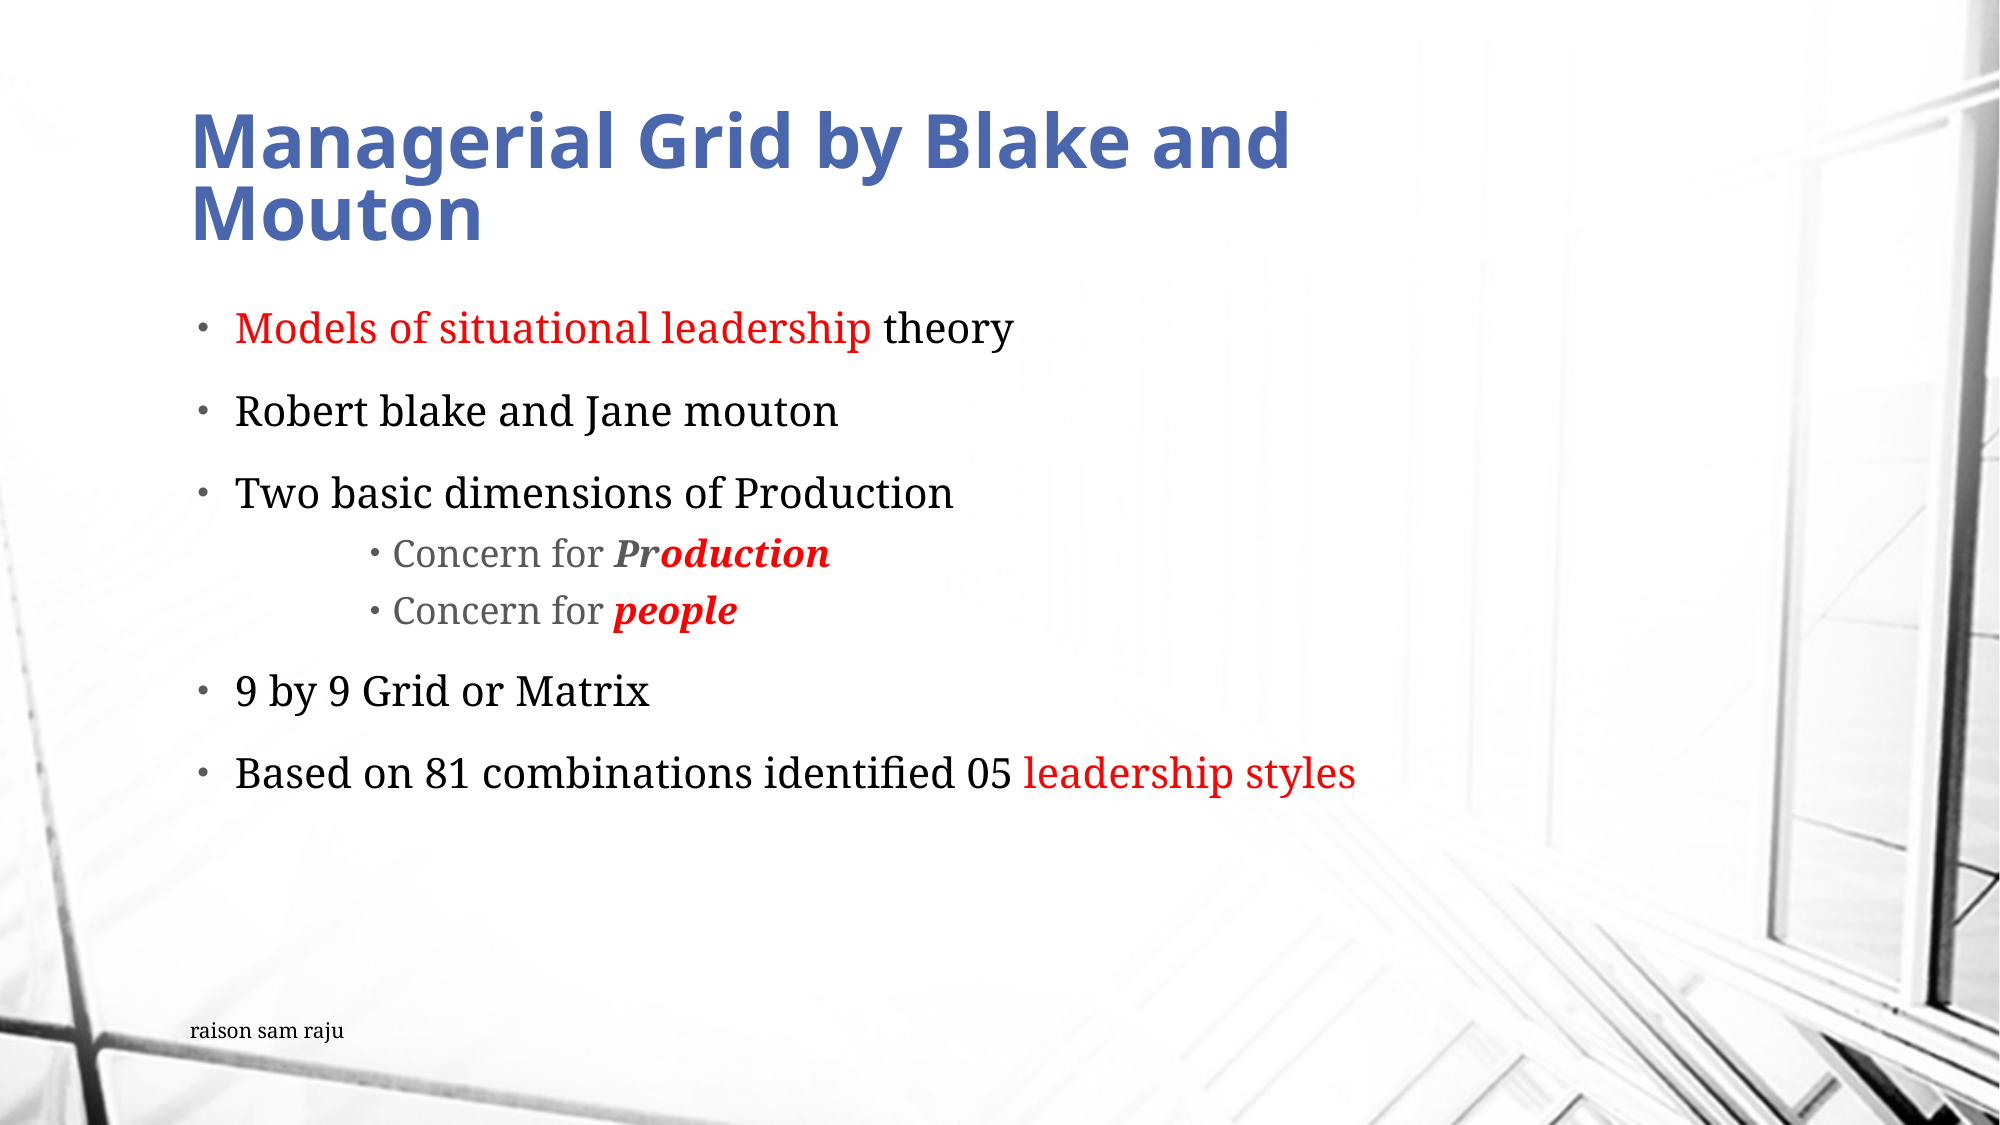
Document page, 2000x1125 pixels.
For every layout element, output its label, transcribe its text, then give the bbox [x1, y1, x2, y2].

footer raison sam raju [174, 1009, 1103, 1055]
picture [0, 0, 2000, 1125]
title Managerial Grid by Blake and Mouton [174, 87, 1600, 263]
list Models of situational leadership theory Robert blake and Jane mouton Two basic dimensions of Production Concern for Production Concern for people 9 by 9 Grid or Matrix Based on 81 combinations identified 05 leadership styles [174, 299, 1600, 988]
